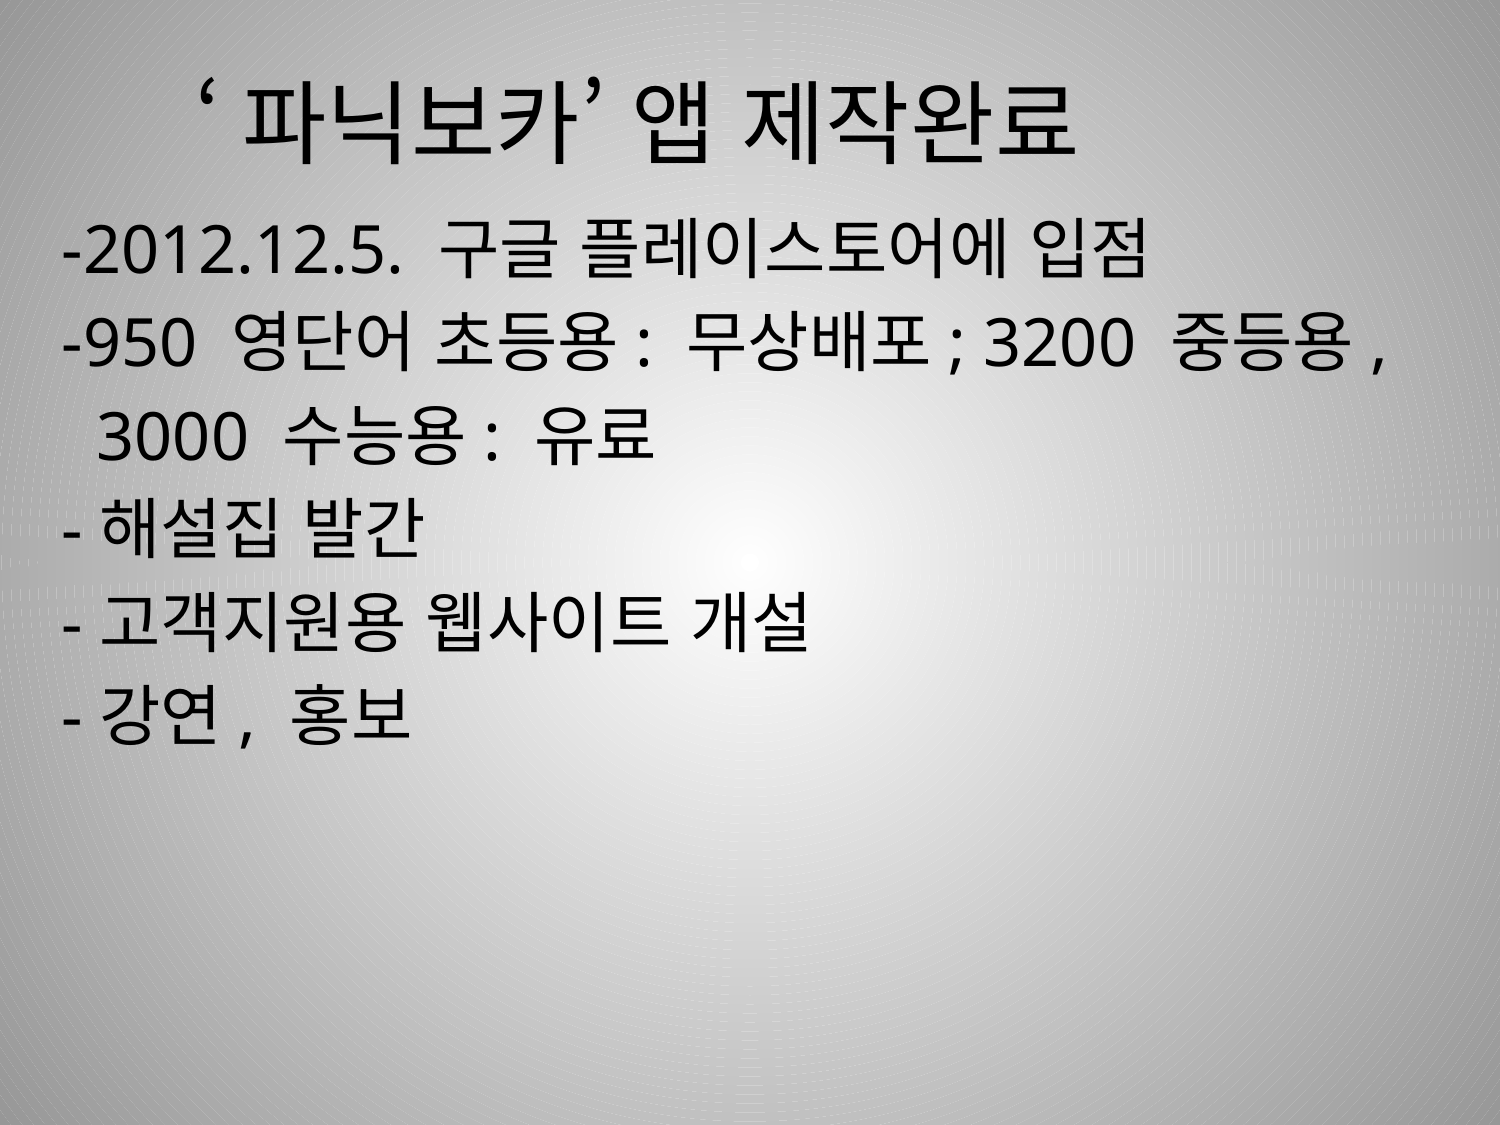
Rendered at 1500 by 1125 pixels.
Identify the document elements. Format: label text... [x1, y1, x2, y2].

title ‘파닉보카’ 앱 제작완료 [0, 0, 1275, 242]
subtitle -2012.12.5. 구글 플레이스토어에 입점 -950 영단어 초등용: 무상배포; 3200 중등용, 3000 수능용: 유료 -해설집 발간 -고객지원용 웹사이트 개설 -강연, 홍보 [46, 199, 1500, 985]
